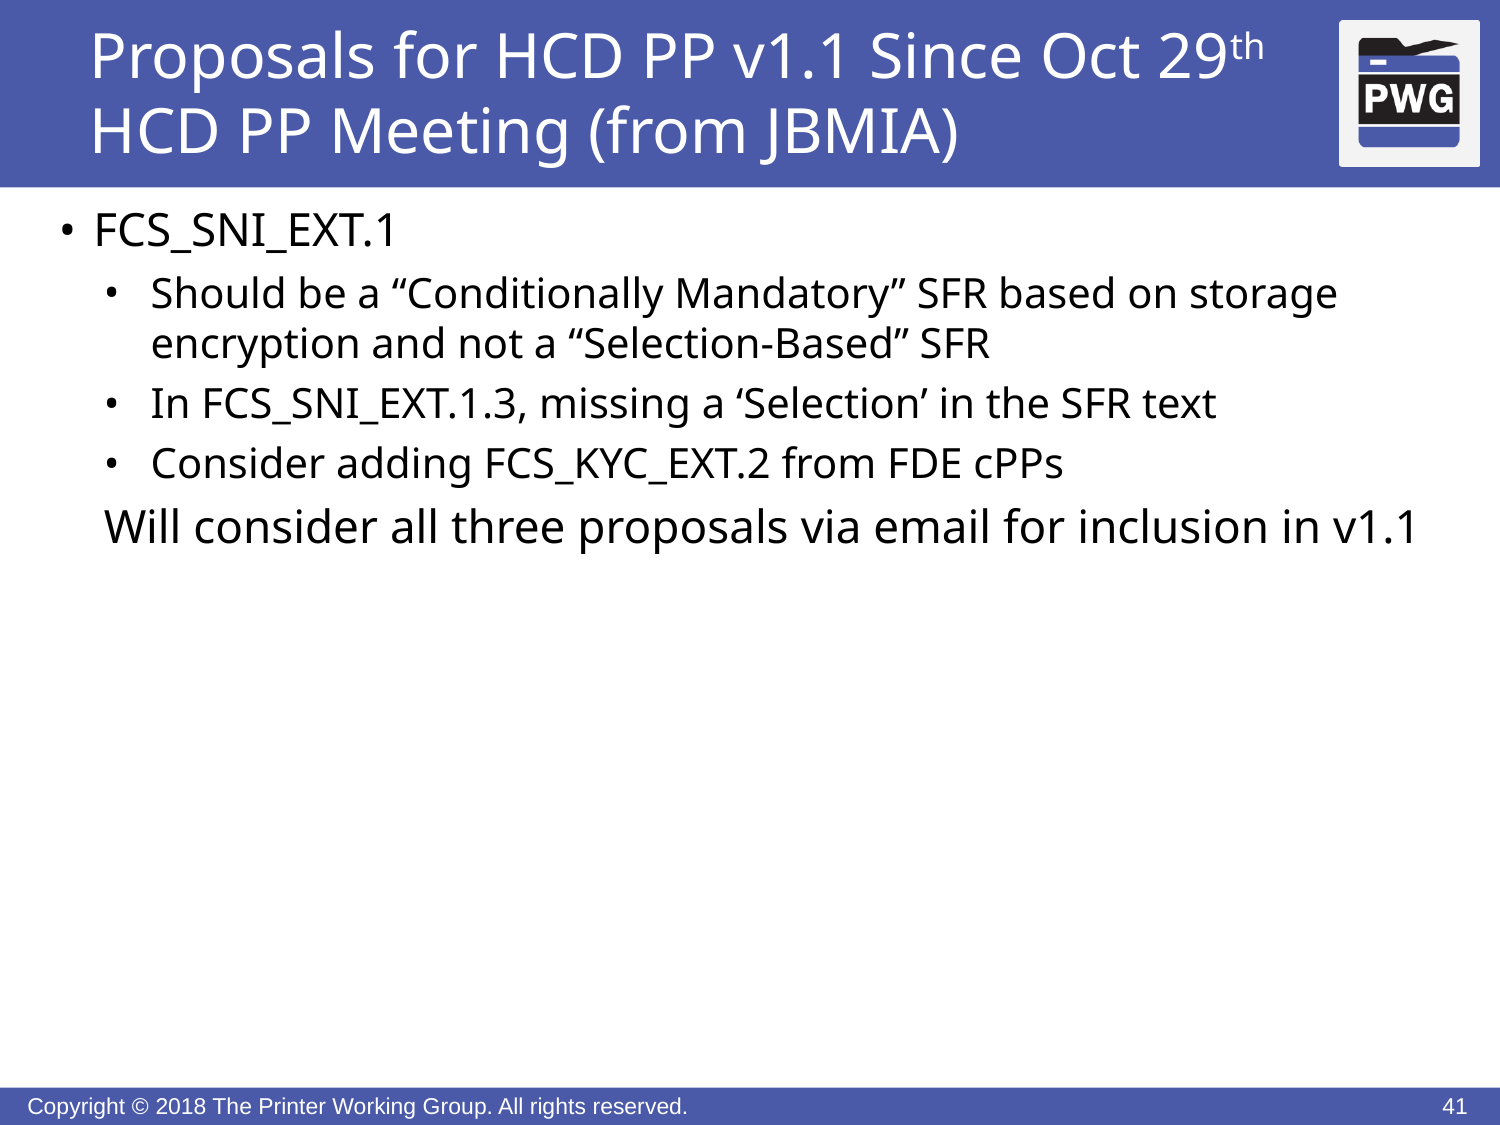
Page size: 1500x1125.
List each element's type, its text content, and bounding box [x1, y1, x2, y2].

text_box Copyright © 2018 The Printer Working Group. All rights reserved. [20, 1092, 750, 1118]
text_box [0, 1087, 1500, 1125]
picture [1339, 20, 1480, 167]
text_box [0, 0, 1500, 188]
title Proposals for HCD PP v1.1 Since Oct 29th HCD PP Meeting (from JBMIA) [75, 7, 1319, 175]
list FCS_SNI_EXT.1 Should be a “Conditionally Mandatory” SFR based on storage encryption and not a “Selection-Based” SFR In FCS_SNI_EXT.1.3, missing a ‘Selection’ in the SFR text Consider adding FCS_KYC_EXT.2 from FDE cPPs Will consider all three proposals via email for inclusion in v1.1 [50, 192, 1469, 988]
text_box 41 [1441, 1092, 1469, 1118]
